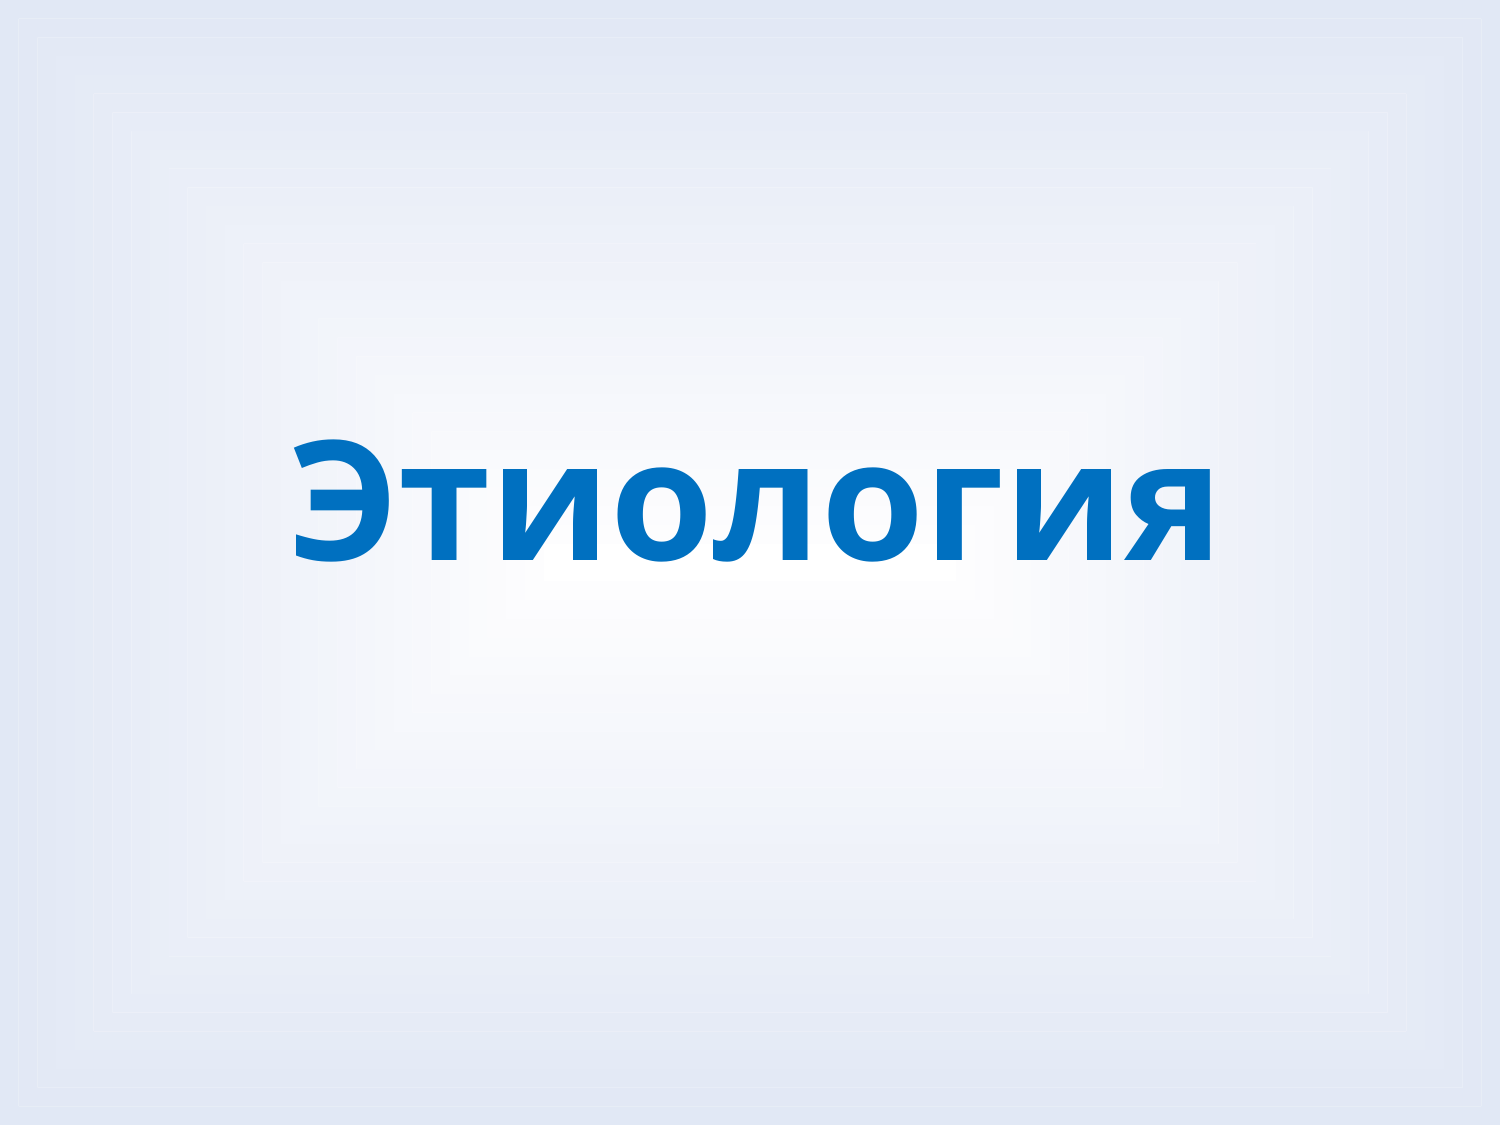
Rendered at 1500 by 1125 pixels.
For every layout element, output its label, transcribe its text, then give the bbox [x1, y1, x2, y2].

subtitle Этиология [128, 386, 1383, 675]
